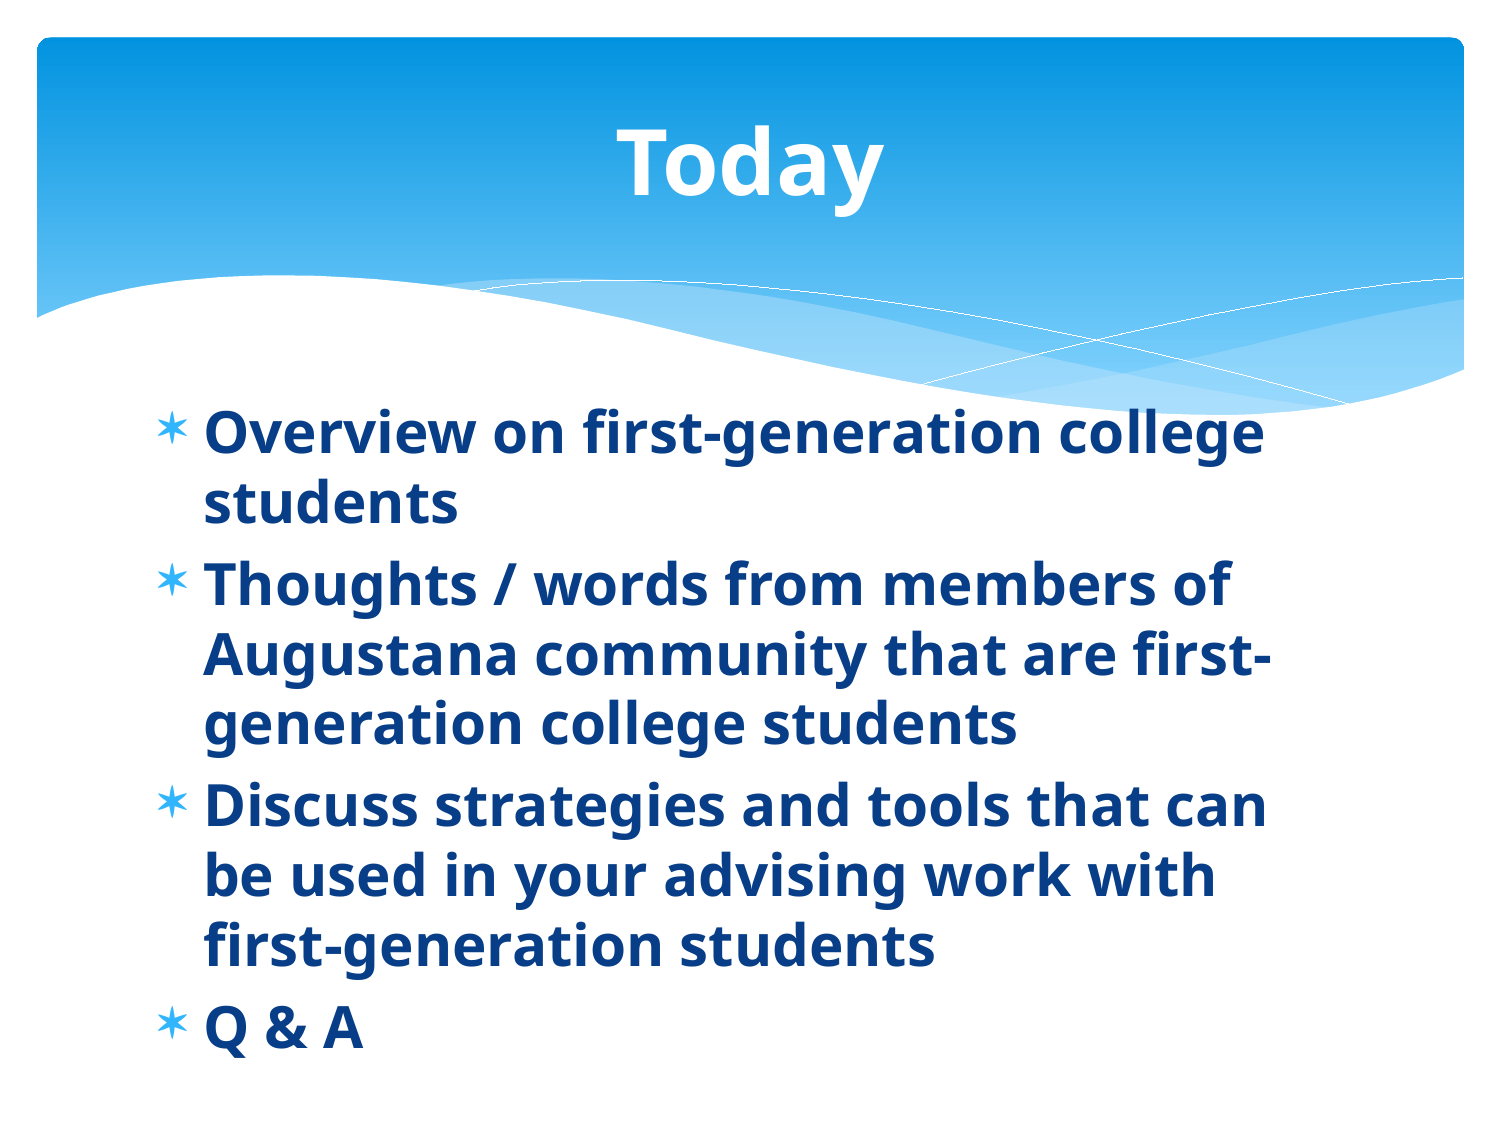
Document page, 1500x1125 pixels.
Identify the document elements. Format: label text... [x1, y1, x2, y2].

list Overview on first-generation college students Thoughts / words from members of Augustana community that are first-generation college students Discuss strategies and tools that can be used in your advising work with first-generation students Q & A [143, 387, 1359, 954]
title Today [75, 55, 1425, 261]
